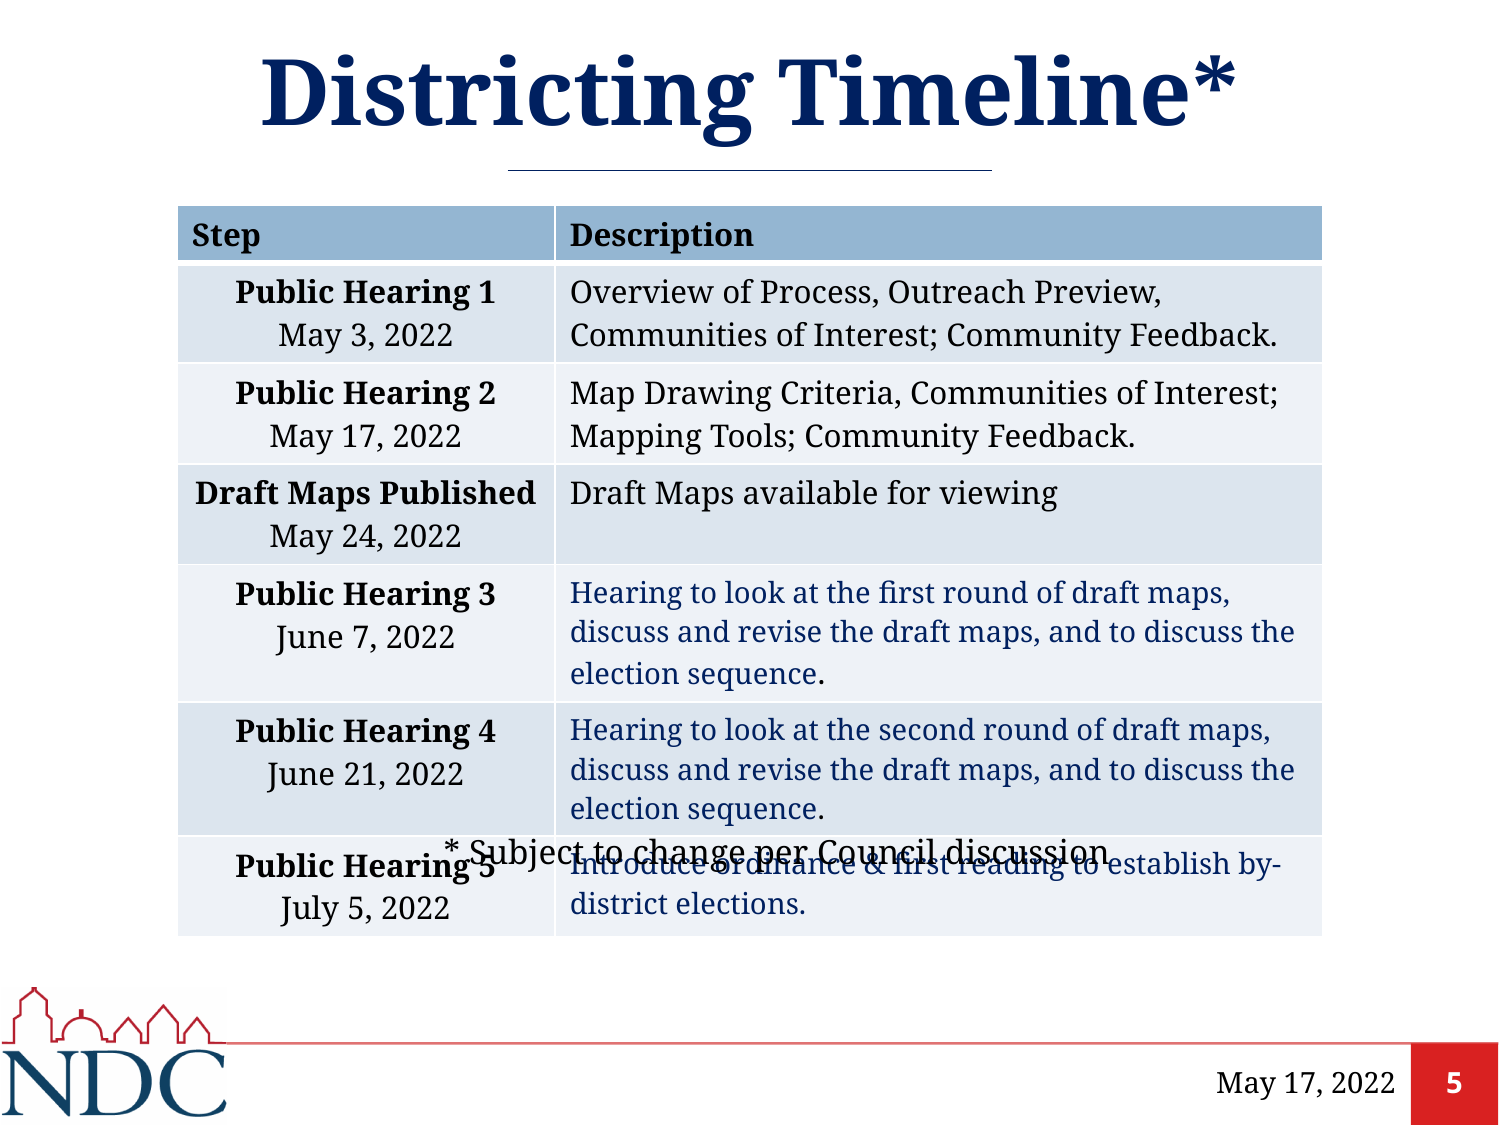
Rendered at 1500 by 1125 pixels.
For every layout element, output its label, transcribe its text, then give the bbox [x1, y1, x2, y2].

table_cell Introduce ordinance & first reading to establish by-district elections. [556, 879, 1322, 936]
table_header Step [178, 206, 554, 260]
table_cell Public Hearing 5 July 5, 2022 [178, 879, 554, 936]
table_cell Hearing to look at the first round of draft maps, discuss and revise the draft maps, and to discuss the election sequence. [556, 565, 1322, 701]
table_cell Public Hearing 2 May 17, 2022 [178, 364, 554, 463]
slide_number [973, 1051, 1411, 1112]
text_box * Subject to change per Council discussion [143, 824, 1411, 879]
table_cell Public Hearing 1 May 3, 2022 [178, 266, 554, 362]
title Districting Timeline* [0, 13, 1500, 164]
table_cell Public Hearing 4 June 21, 2022 [178, 703, 554, 824]
table_cell Public Hearing 3 June 7, 2022 [178, 565, 554, 701]
table_cell Overview of Process, Outreach Preview, Communities of Interest; Community Feedback. [556, 266, 1322, 362]
picture [1, 987, 227, 1125]
table_cell Map Drawing Criteria, Communities of Interest; Mapping Tools; Community Feedback. [556, 364, 1322, 463]
table_cell Draft Maps Published May 24, 2022 [178, 465, 554, 564]
table_cell Hearing to look at the second round of draft maps, discuss and revise the draft maps, and to discuss the election sequence. [556, 703, 1322, 824]
table_header Description [556, 206, 1322, 260]
table_cell Draft Maps available for viewing [556, 465, 1322, 564]
